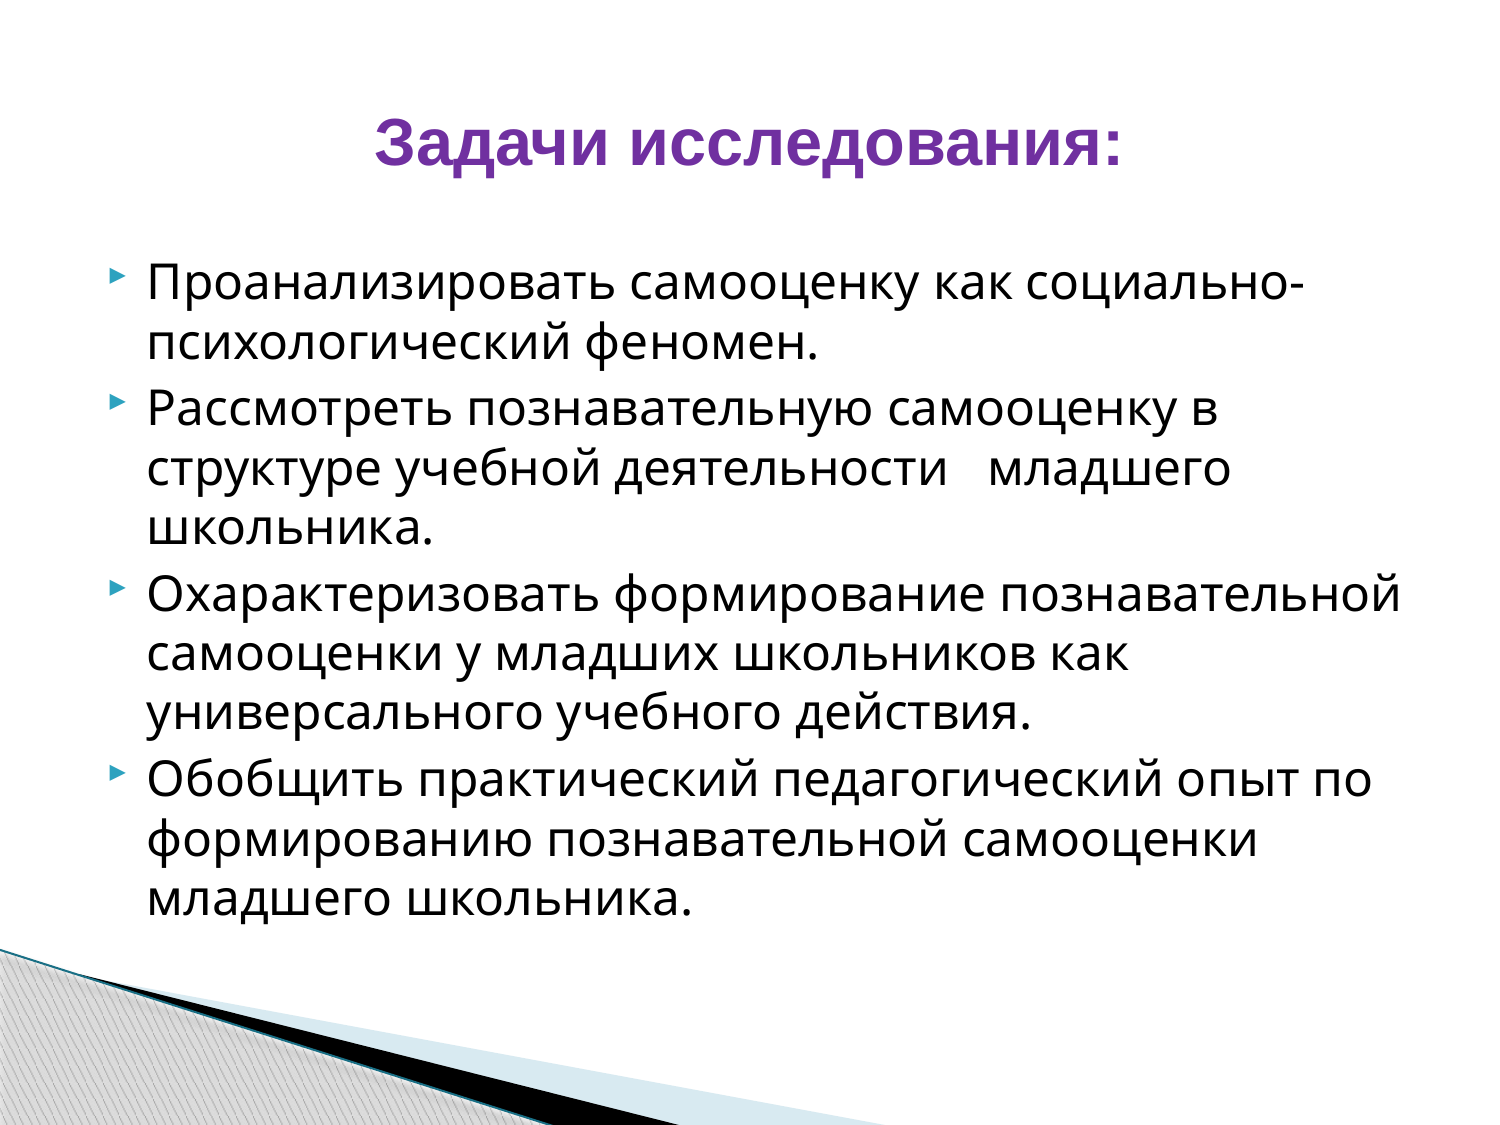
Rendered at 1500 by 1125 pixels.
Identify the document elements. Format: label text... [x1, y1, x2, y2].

title Задачи исследования: [75, 45, 1425, 233]
list Проанализировать самооценку как социально-психологический феномен. Рассмотреть познавательную самооценку в структуре учебной деятельности младшего школьника. Охарактеризовать формирование познавательной самооценки у младших школьников как универсального учебного действия. Обобщить практический педагогический опыт по формированию познавательной самооценки младшего школьника. [75, 243, 1425, 986]
